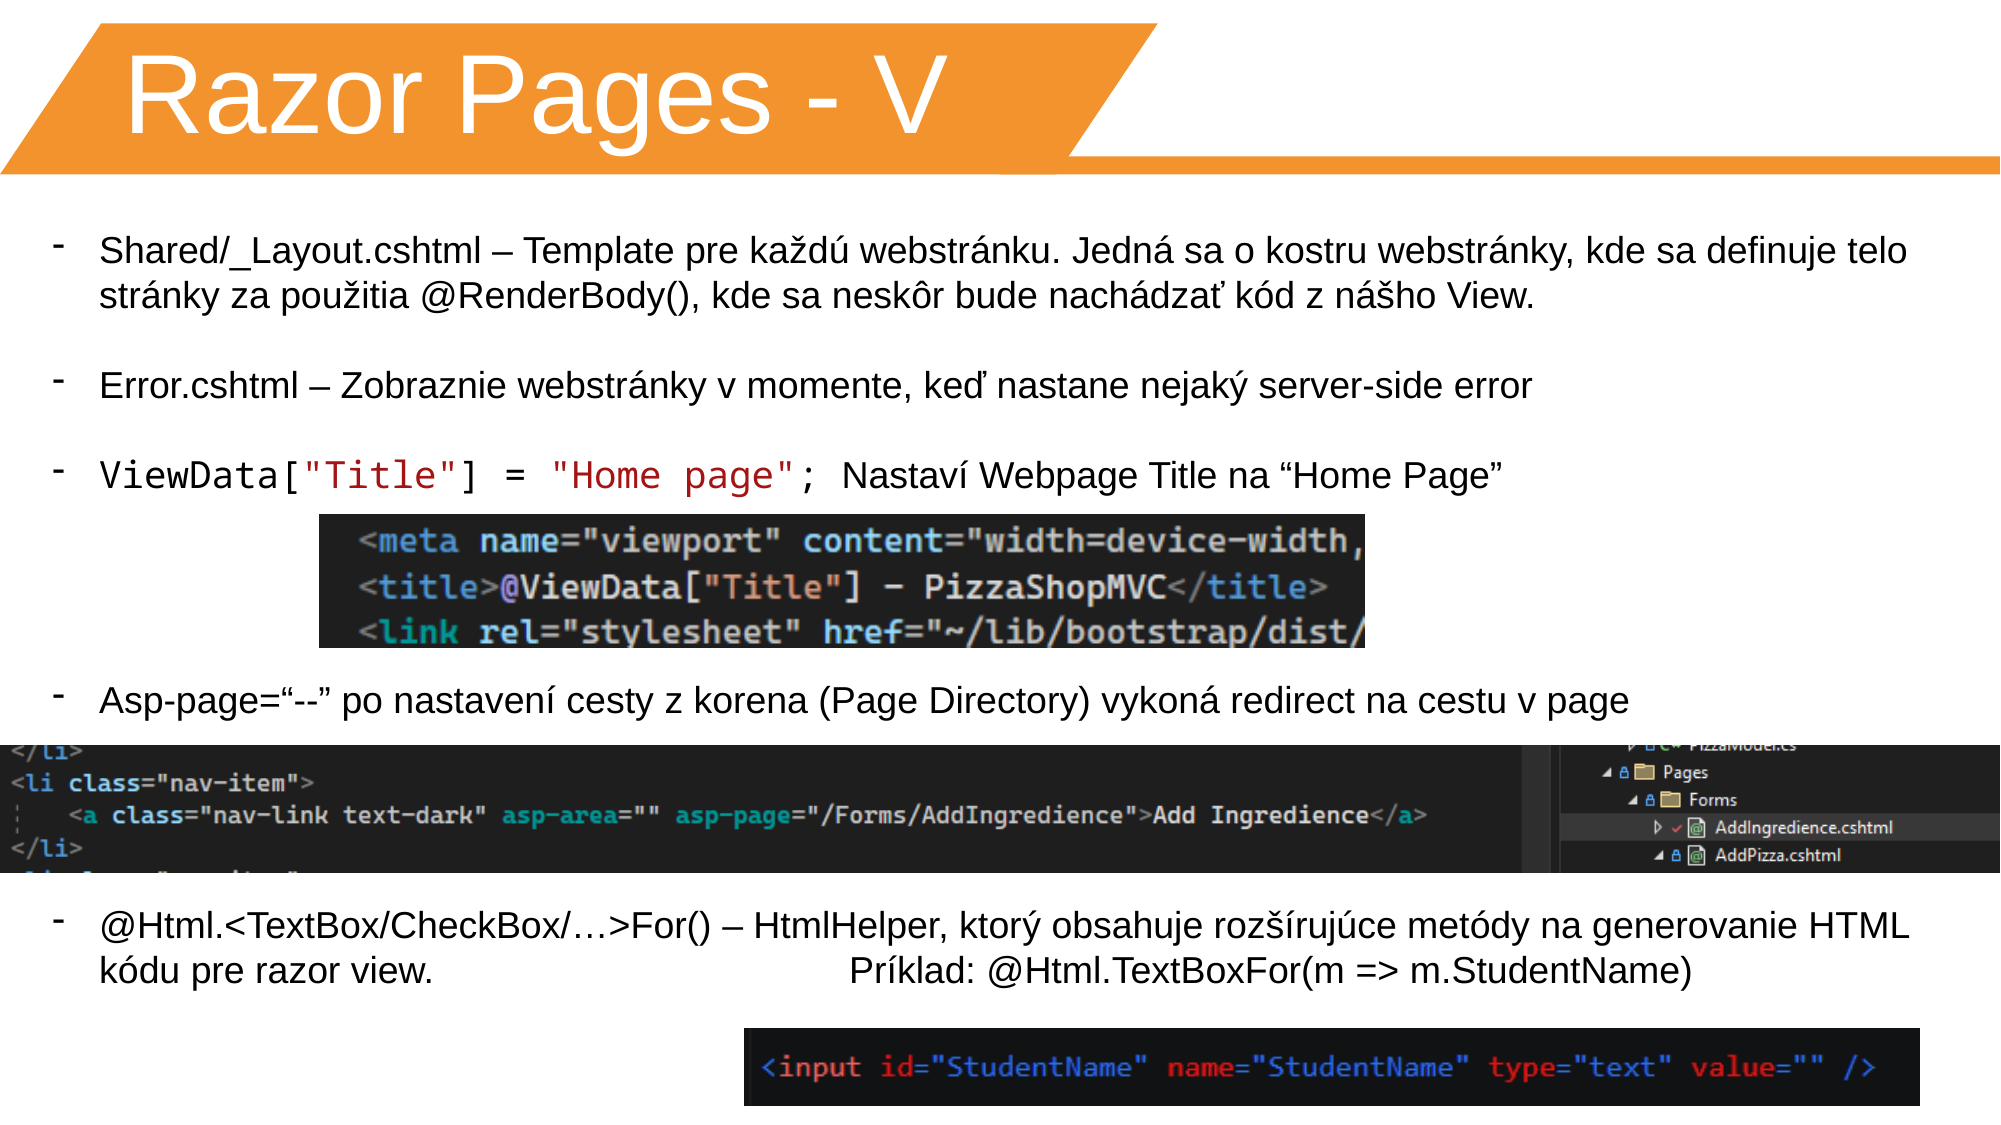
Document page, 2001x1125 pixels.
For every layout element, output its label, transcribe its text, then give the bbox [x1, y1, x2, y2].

picture [318, 514, 1365, 648]
text_box Shared/_Layout.cshtml – Template pre každú webstránku. Jedná sa o kostru webstránky, kde sa definuje telo stránky za použitia @RenderBody(), kde sa neskôr bude nachádzať kód z nášho View. Error.cshtml – Zobraznie webstránky v momente, keď nastane nejaký server-side error ViewData["Title"] = "Home page"; Nastaví Webpage Title na “Home Page” Asp-page=“--” po nastavení cesty z korena (Page Directory) vykoná redirect na cestu v page @Html.<TextBox/CheckBox/…>For() – HtmlHelper, ktorý obsahuje rozšírujúce metódy na generovanie HTML kódu pre razor view. Príklad: @Html.TextBoxFor(m => m.StudentName) [37, 218, 1967, 745]
text_box Shared/_Layout.cshtml – Template pre každú webstránku. Jedná sa o kostru webstránky, kde sa definuje telo stránky za použitia @RenderBody(), kde sa neskôr bude nachádzať kód z nášho View. Error.cshtml – Zobraznie webstránky v momente, keď nastane nejaký server-side error ViewData["Title"] = "Home page"; Nastaví Webpage Title na “Home Page” Asp-page=“--” po nastavení cesty z korena (Page Directory) vykoná redirect na cestu v page @Html.<TextBox/CheckBox/…>For() – HtmlHelper, ktorý obsahuje rozšírujúce metódy na generovanie HTML kódu pre razor view. Príklad: @Html.TextBoxFor(m => m.StudentName) [37, 873, 1967, 1089]
picture [0, 745, 2000, 873]
picture [744, 1028, 1920, 1106]
list Razor Pages - V [108, 37, 1696, 157]
